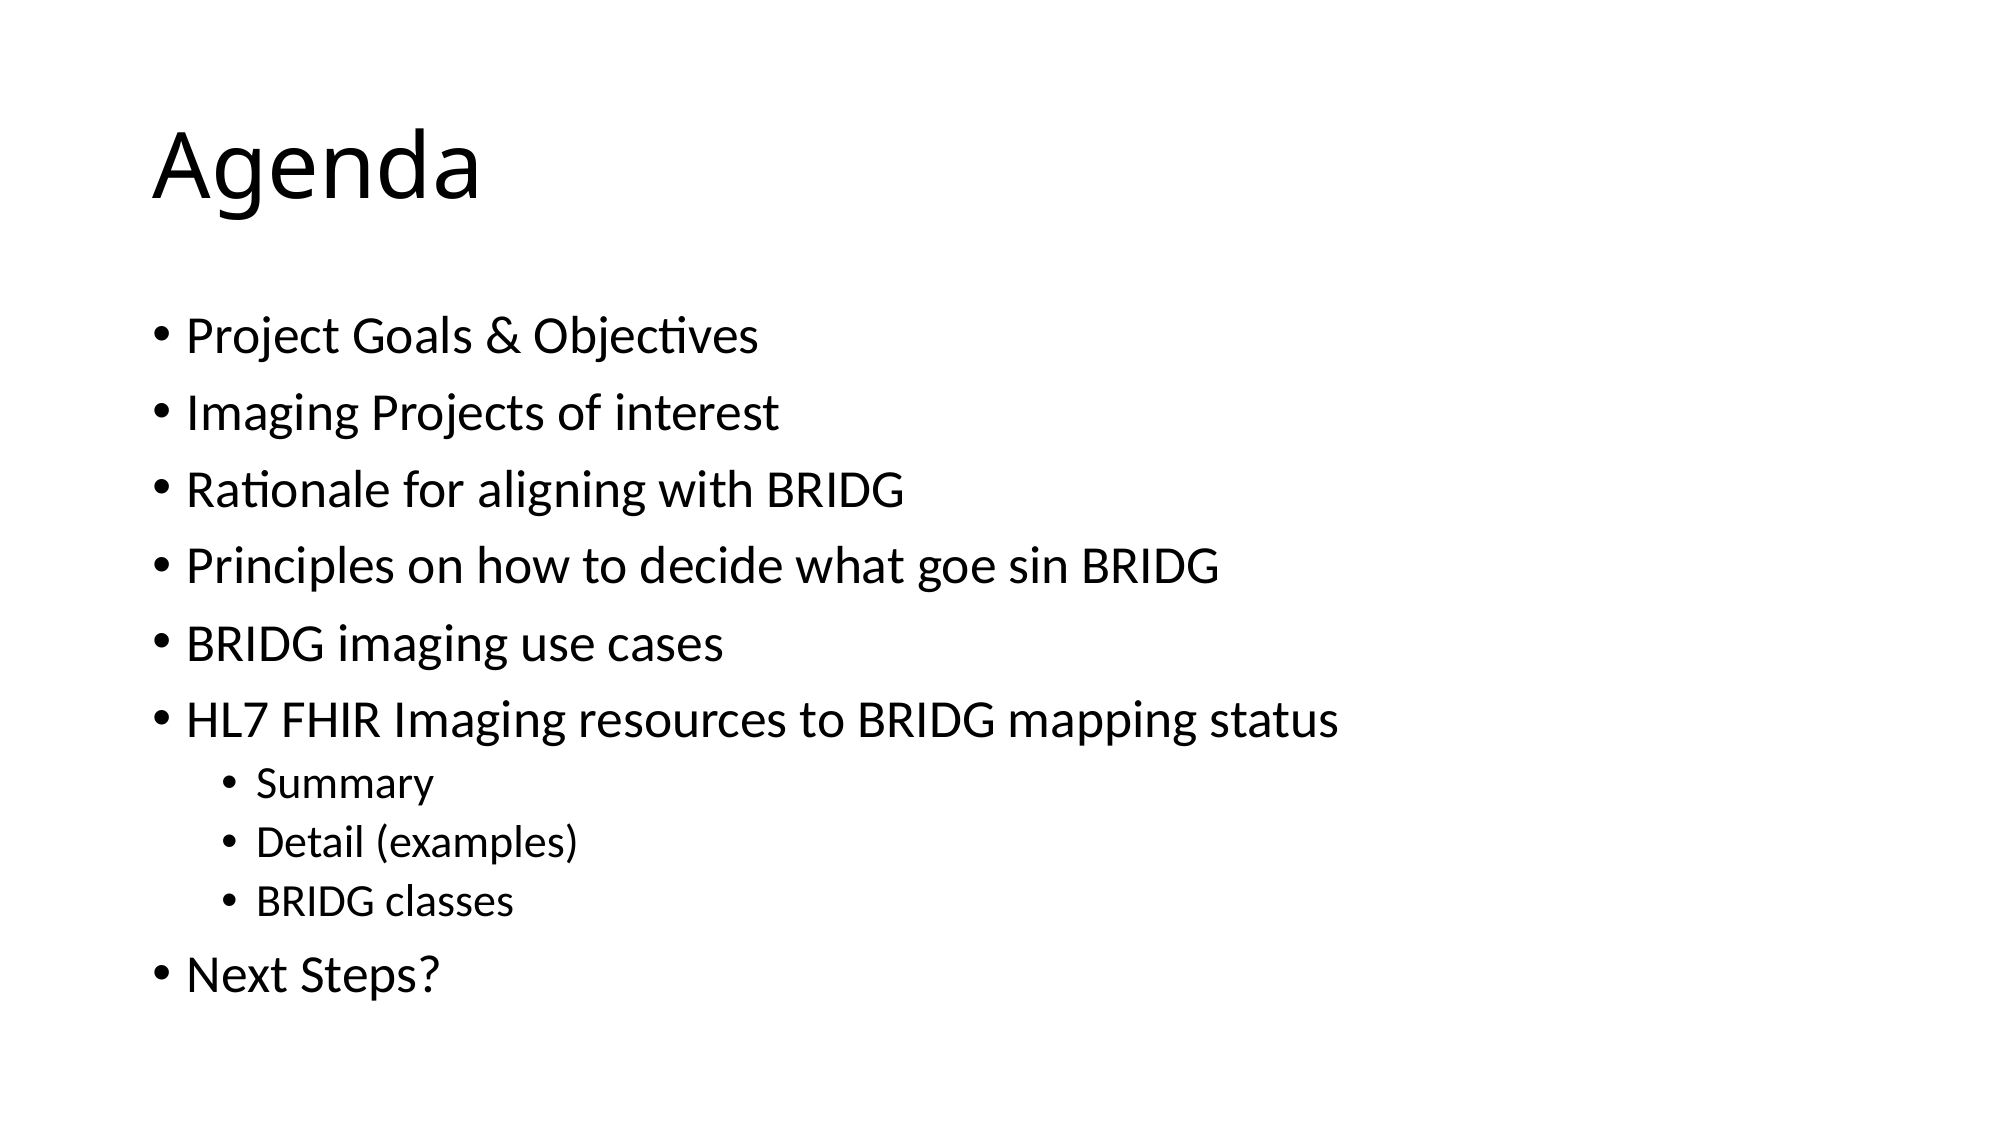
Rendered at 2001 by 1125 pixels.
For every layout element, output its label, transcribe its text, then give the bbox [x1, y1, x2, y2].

list Project Goals & Objectives Imaging Projects of interest Rationale for aligning with BRIDG Principles on how to decide what goe sin BRIDG BRIDG imaging use cases HL7 FHIR Imaging resources to BRIDG mapping status Summary Detail (examples) BRIDG classes Next Steps? [137, 299, 1863, 1014]
title Agenda [137, 59, 1863, 278]
